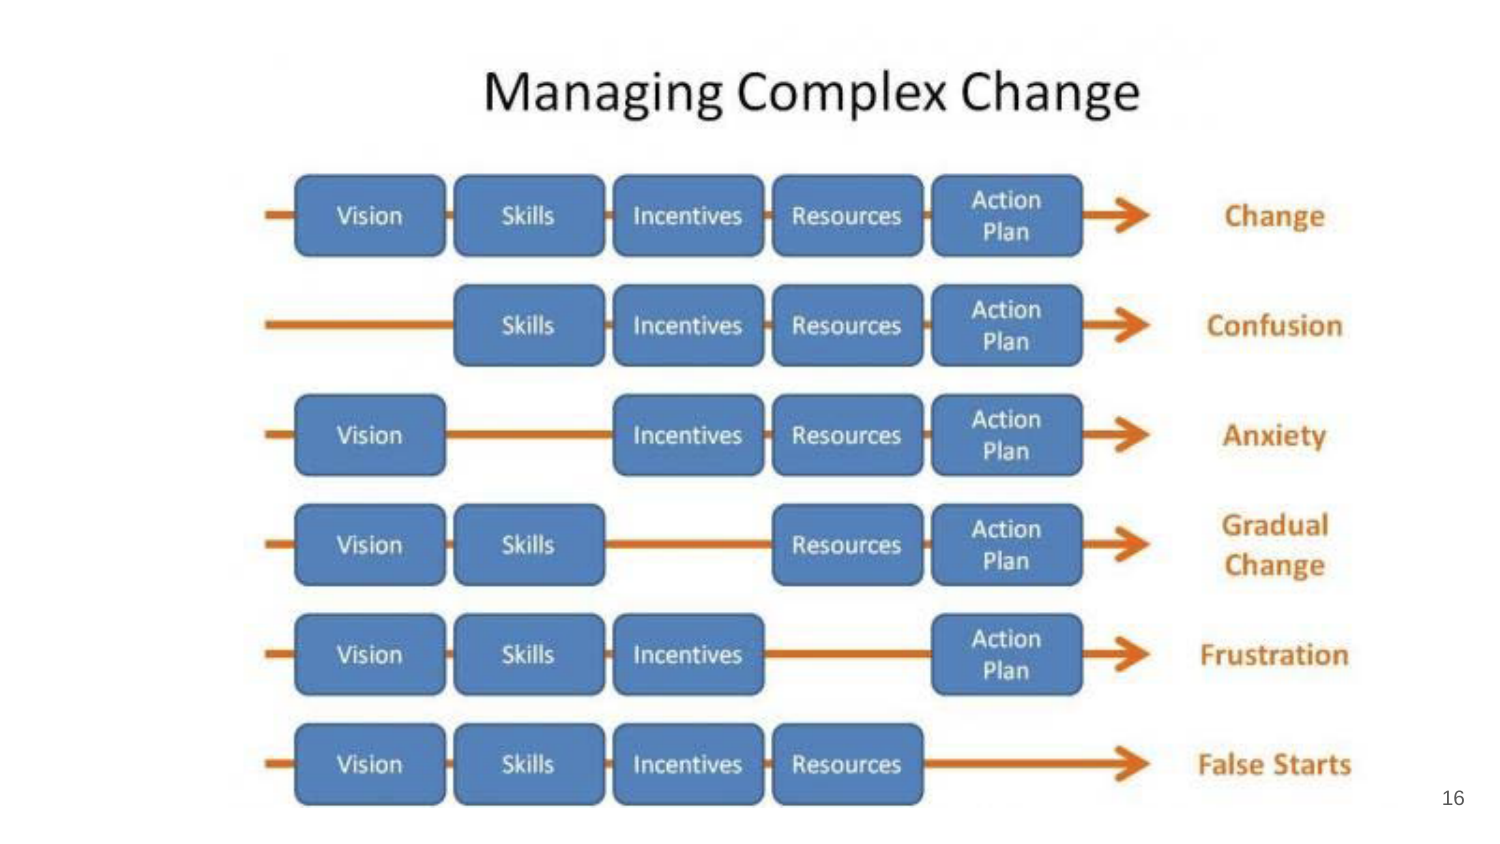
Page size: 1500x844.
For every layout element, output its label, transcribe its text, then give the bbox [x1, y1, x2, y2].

picture [214, 24, 1412, 808]
slide_number ‹#› [1389, 764, 1480, 830]
